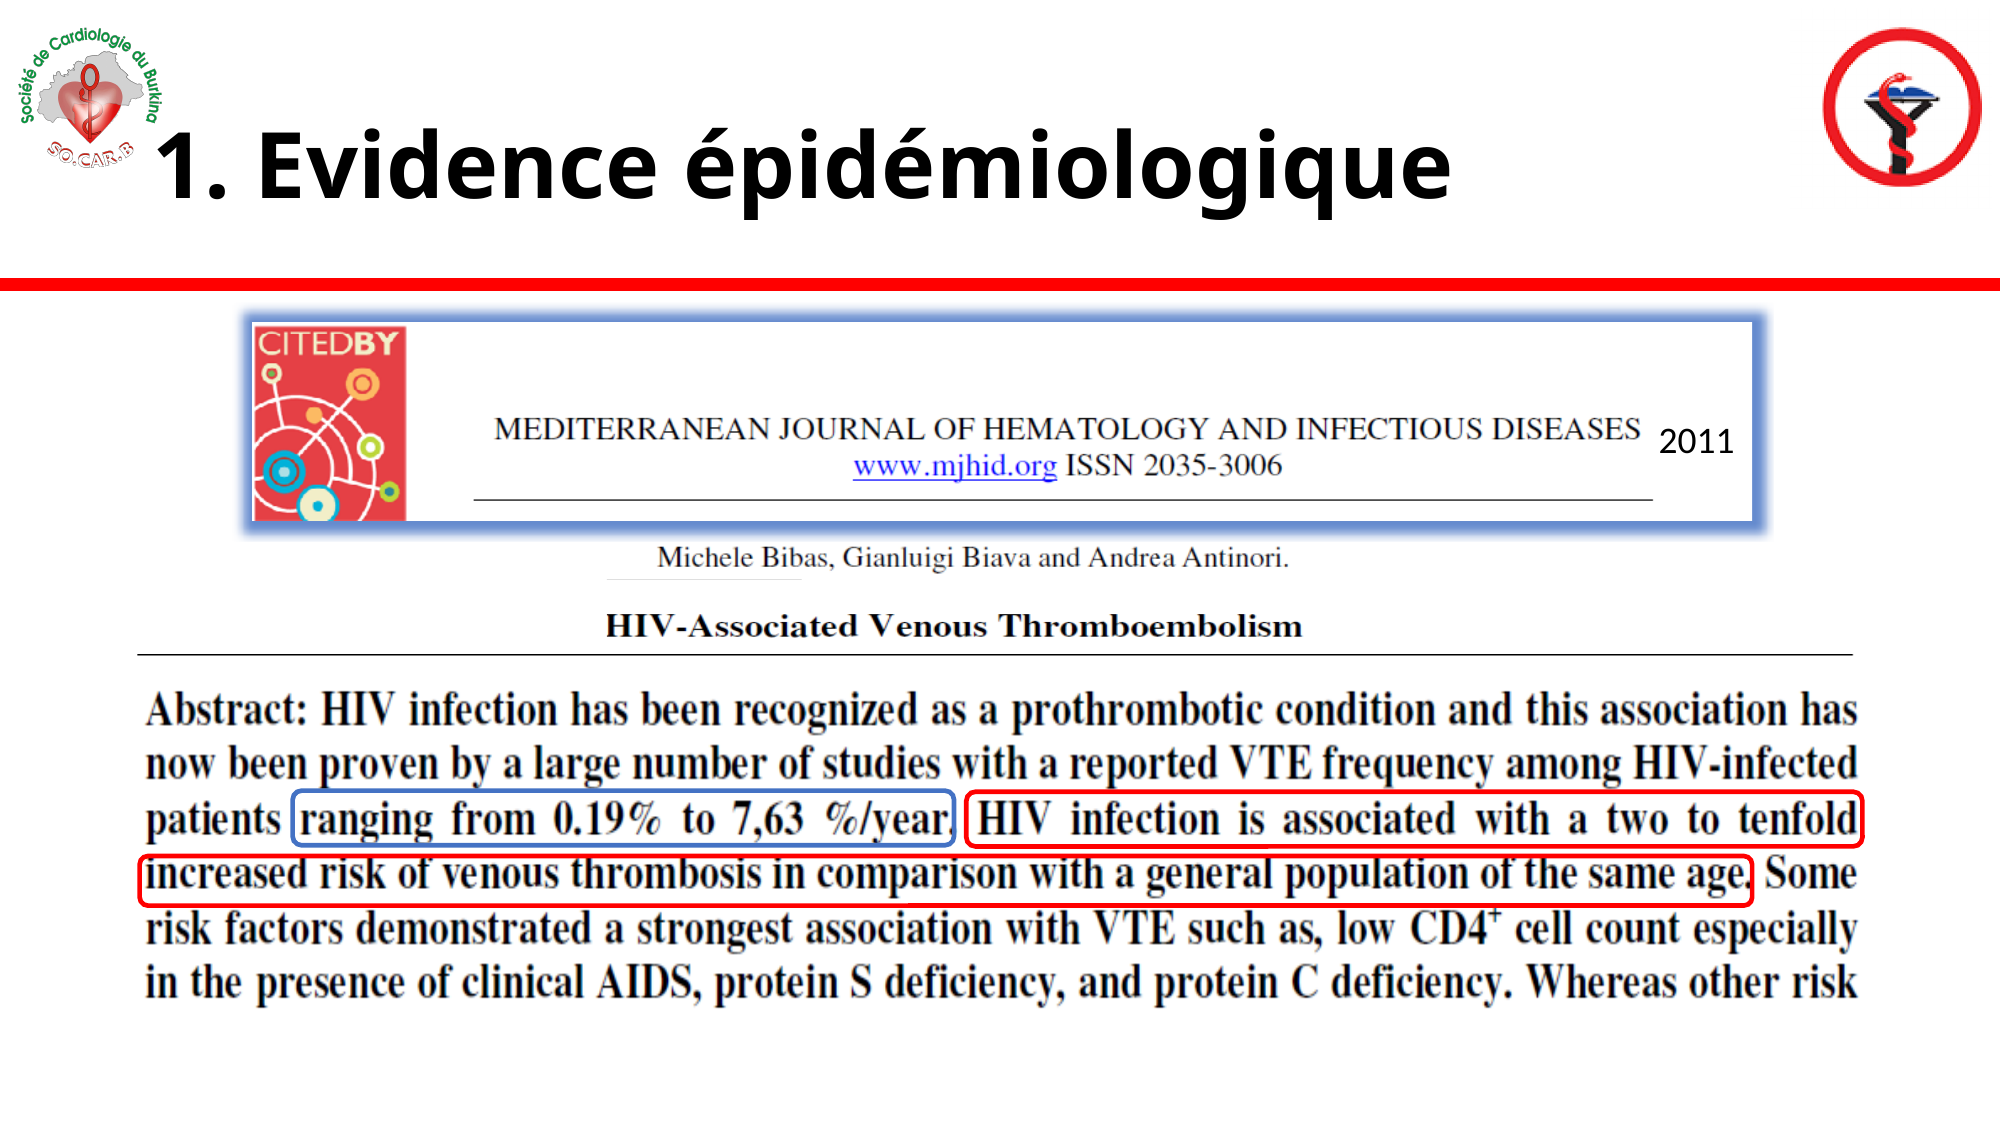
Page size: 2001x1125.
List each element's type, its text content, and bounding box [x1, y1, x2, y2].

title 1. Evidence épidémiologique [137, 59, 1863, 278]
picture [586, 526, 1326, 651]
picture [8, 14, 172, 179]
picture [1790, 8, 1992, 210]
picture [137, 654, 1863, 1013]
picture [252, 322, 1753, 521]
